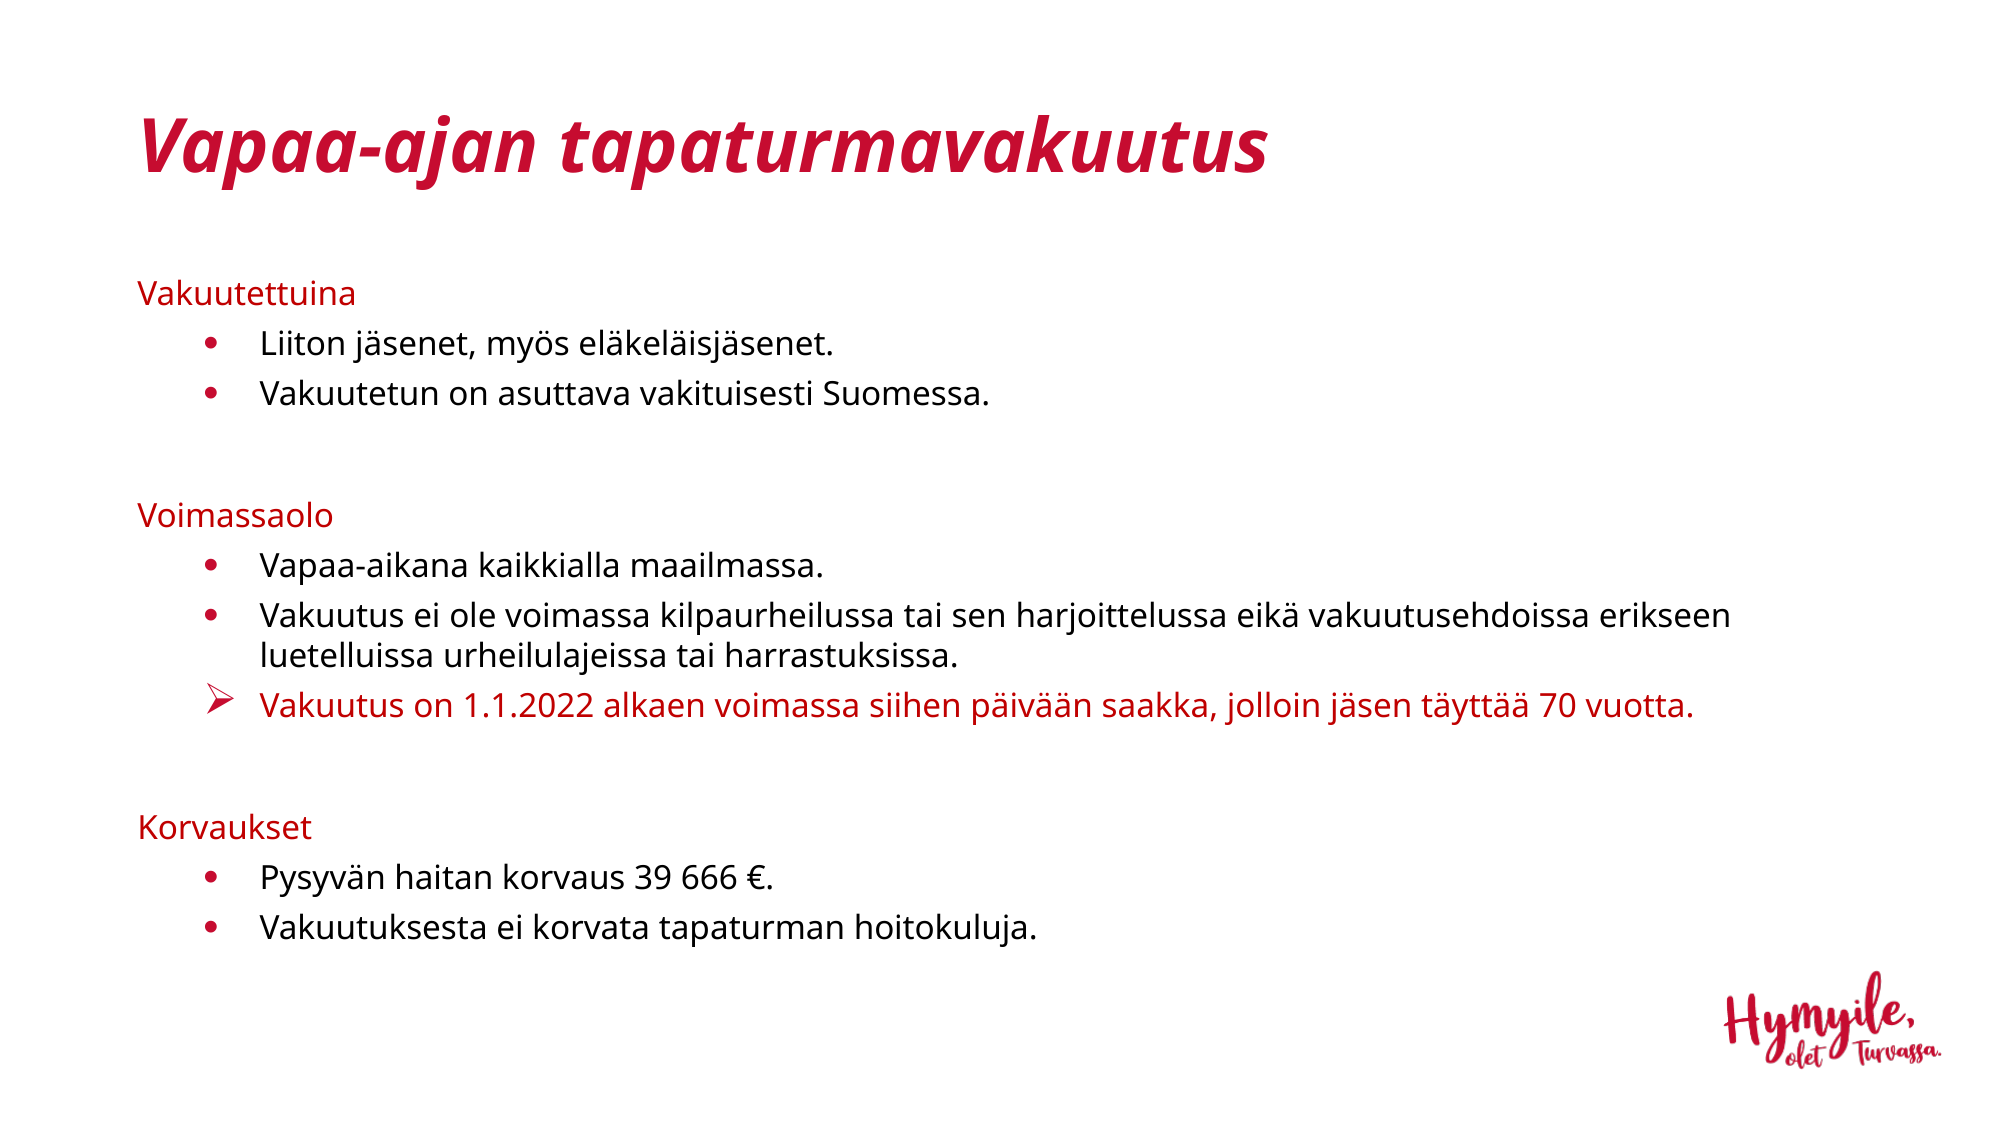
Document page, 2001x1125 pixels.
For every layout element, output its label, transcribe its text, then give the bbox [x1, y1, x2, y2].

title Vapaa-ajan tapaturmavakuutus [137, 59, 1863, 237]
picture [1720, 952, 1945, 1088]
list Vakuutettuina Liiton jäsenet, myös eläkeläisjäsenet. Vakuutetun on asuttava vakituisesti Suomessa. Voimassaolo Vapaa-aikana kaikkialla maailmassa. Vakuutus ei ole voimassa kilpaurheilussa tai sen harjoittelussa eikä vakuutusehdoissa erikseen luetelluissa urheilulajeissa tai harrastuksissa. Vakuutus on 1.1.2022 alkaen voimassa siihen päivään saakka, jolloin jäsen täyttää 70 vuotta. Korvaukset Pysyvän haitan korvaus 39 666 €. Vakuutuksesta ei korvata tapaturman hoitokuluja. [137, 264, 1863, 1057]
